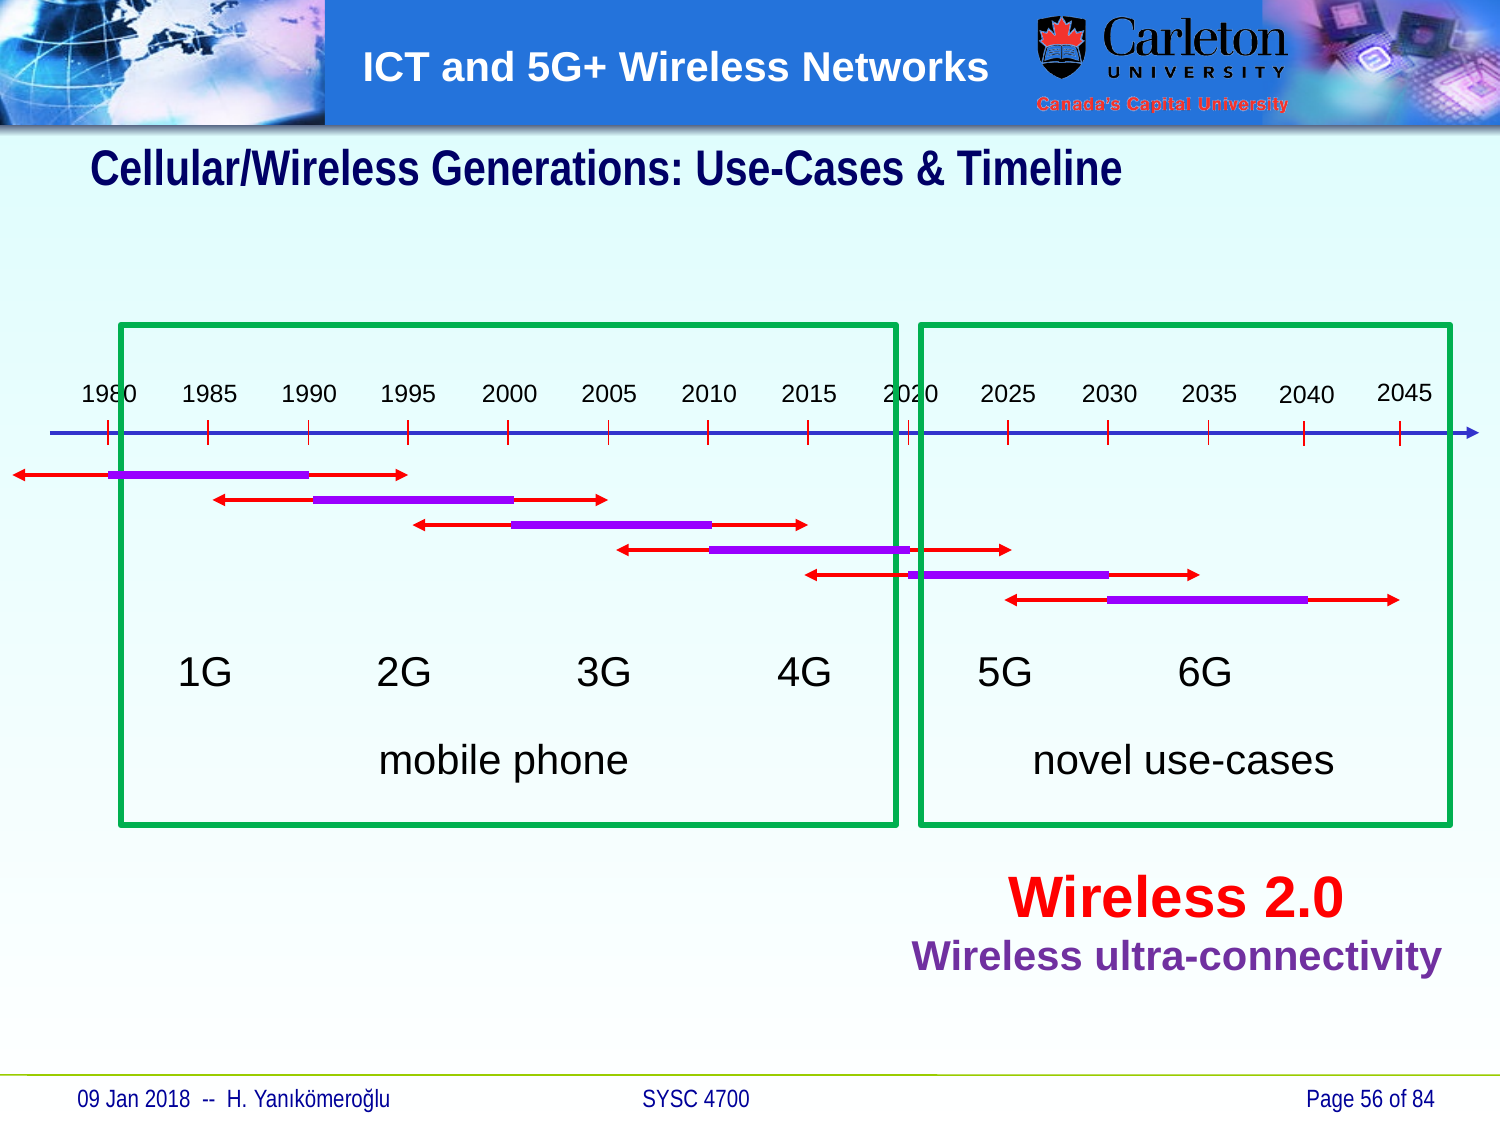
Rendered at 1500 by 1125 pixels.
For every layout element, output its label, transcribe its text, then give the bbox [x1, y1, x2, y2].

text_box [919, 442, 1452, 827]
picture [1037, 0, 1500, 125]
text_box Wireless 2.0 Wireless ultra-connectivity [896, 851, 1458, 987]
picture [0, 0, 324, 125]
text_box 2020 [898, 370, 919, 415]
title Cellular/Wireless Generations: Use-Cases & Timeline [74, 134, 1288, 198]
text_box 2045 [1361, 368, 1448, 414]
text_box [919, 323, 1452, 432]
text_box novel use-cases [1017, 725, 1362, 790]
text_box 1980 [66, 370, 119, 415]
text_box [119, 323, 898, 432]
text_box mobile phone [363, 725, 645, 790]
text_box [119, 442, 898, 827]
